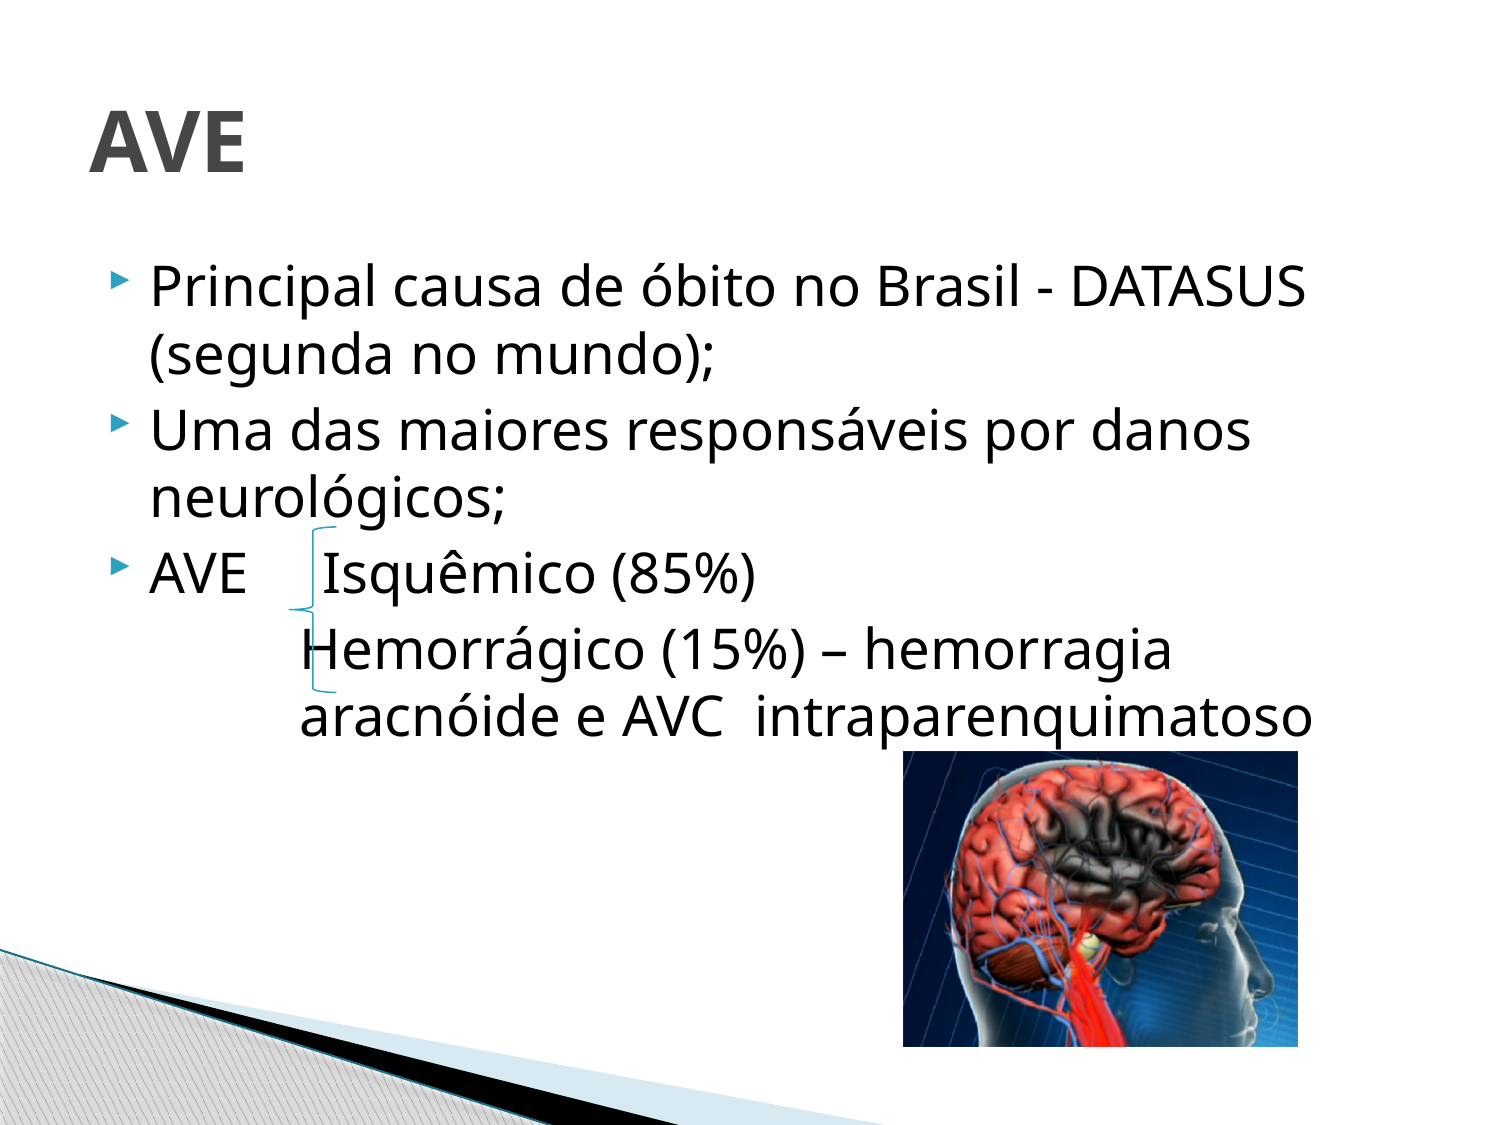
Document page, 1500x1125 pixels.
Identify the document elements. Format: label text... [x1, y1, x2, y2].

text_box [288, 526, 337, 694]
title AVE [75, 45, 1425, 233]
picture [903, 751, 1298, 1048]
list Principal causa de óbito no Brasil - DATASUS (segunda no mundo); Uma das maiores responsáveis por danos neurológicos; AVE Isquêmico (85%) Hemorrágico (15%) – hemorragia aracnóide e AVC intraparenquimatoso [75, 243, 1425, 986]
